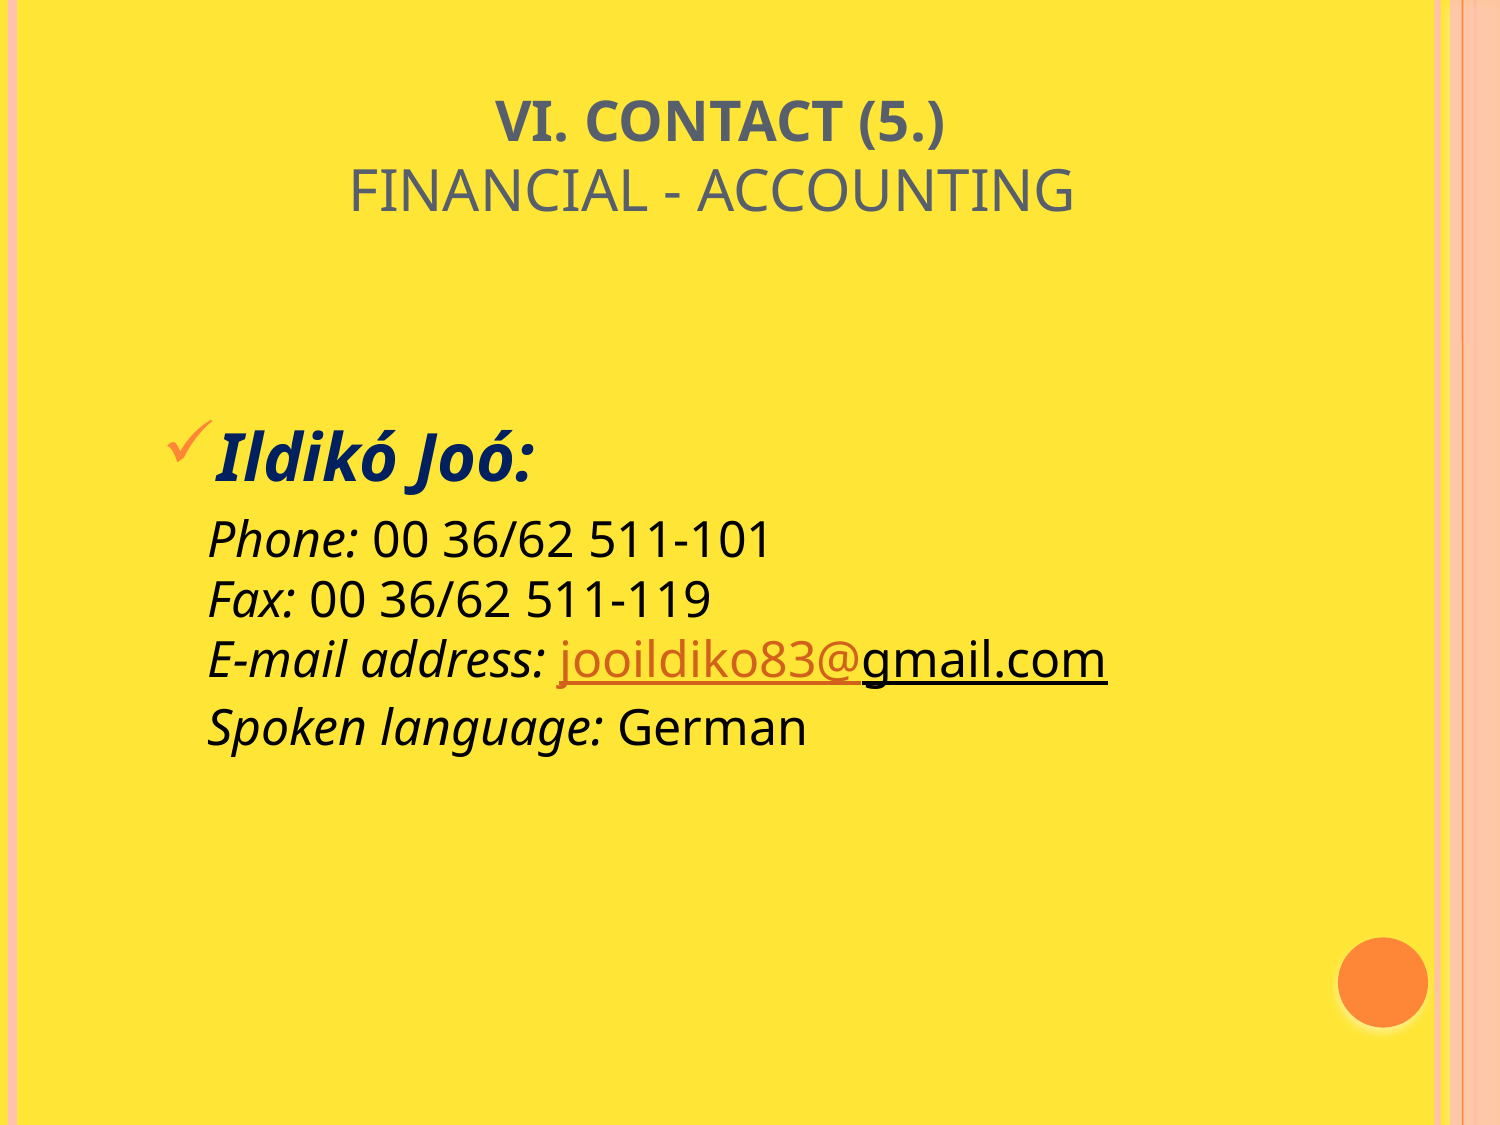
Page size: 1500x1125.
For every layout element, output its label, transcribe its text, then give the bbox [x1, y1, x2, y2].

list Ildikó Joó: Phone: 00 36/62 511-101 Fax: 00 36/62 511-119 E-mail address: jooildiko83@gmail.com Spoken language: German [147, 262, 1300, 1047]
title VI. CONTACT (5.) financial - accounting [100, 42, 1326, 231]
